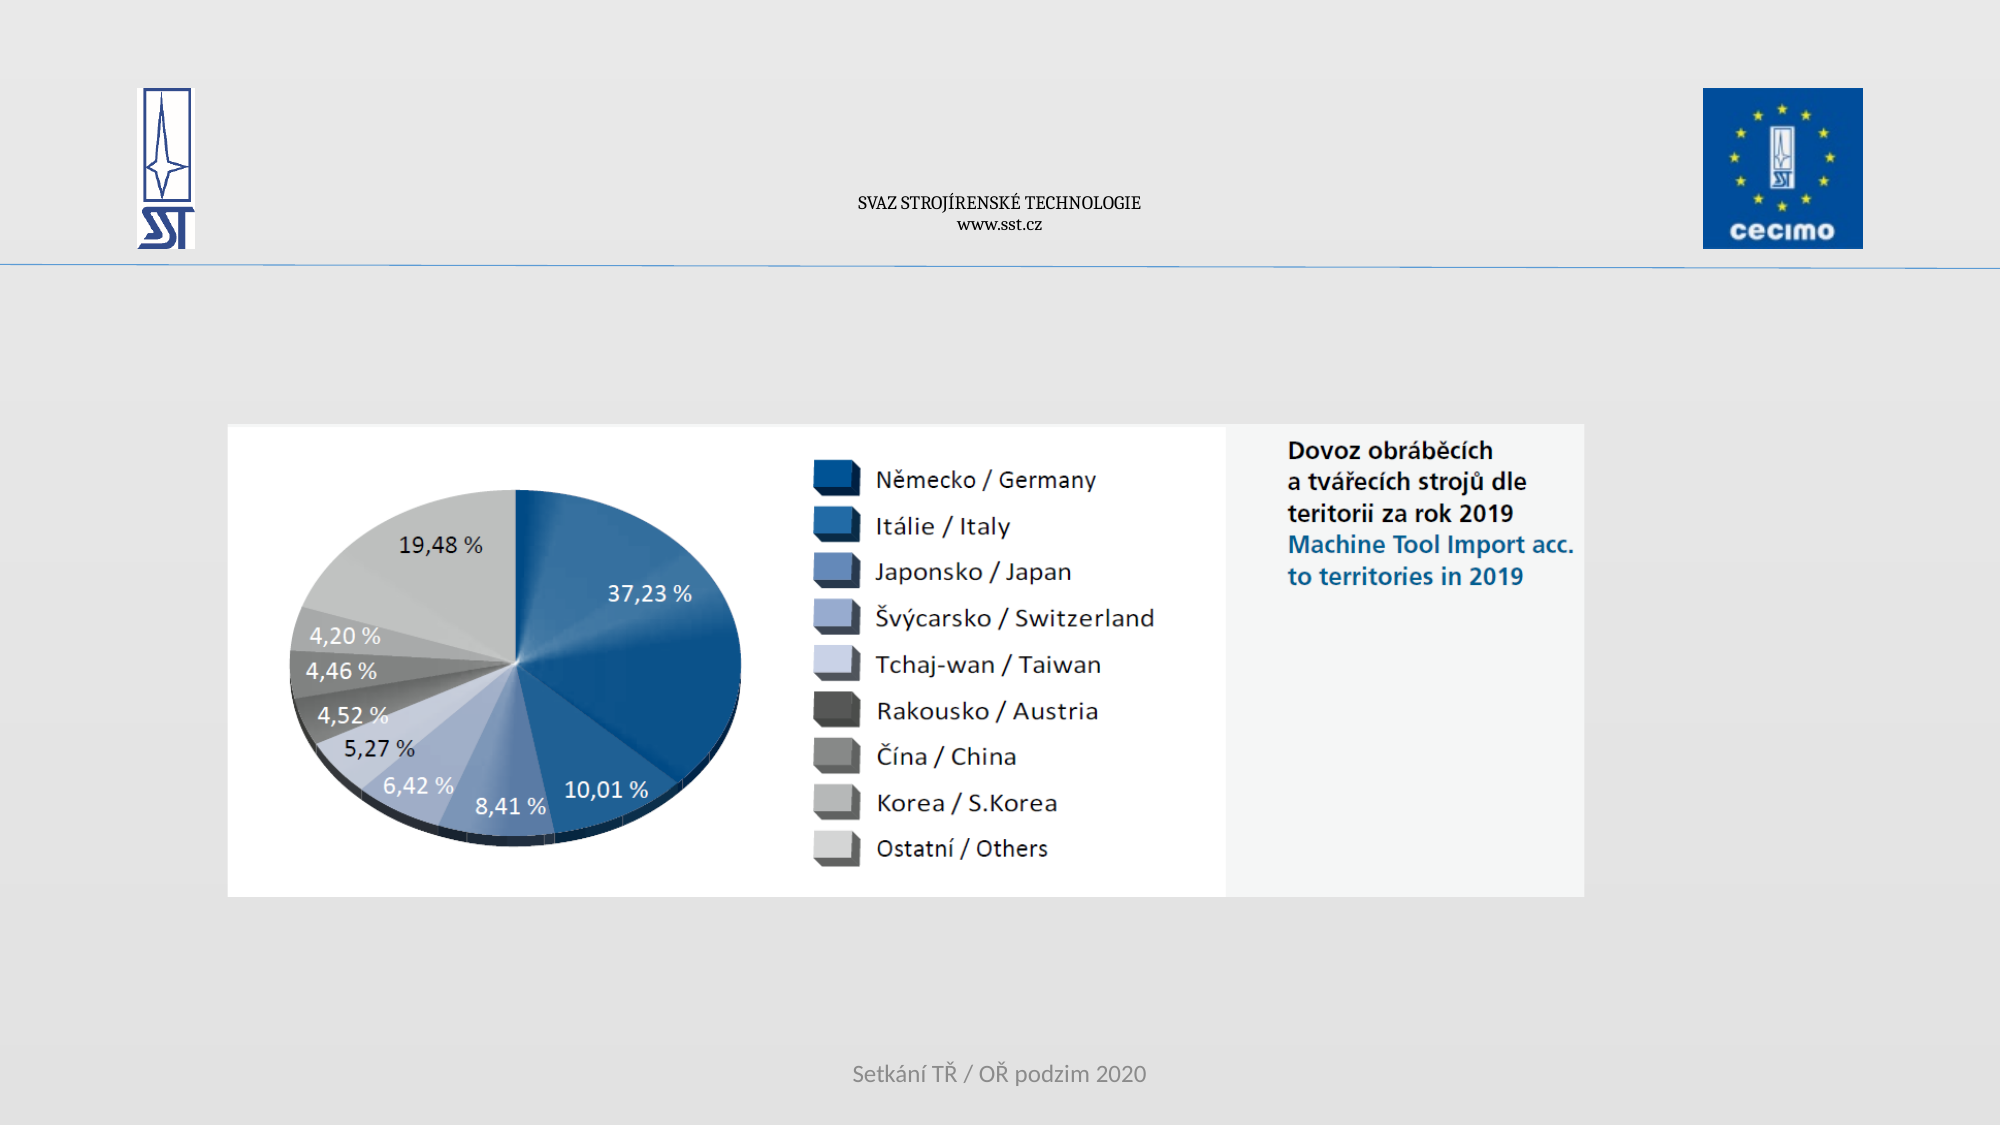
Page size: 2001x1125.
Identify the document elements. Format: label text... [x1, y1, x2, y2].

footer Setkání TŘ / OŘ podzim 2020 [662, 1042, 1338, 1103]
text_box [0, 264, 2000, 269]
subtitle [249, 332, 1750, 951]
picture [227, 424, 1585, 897]
picture [137, 88, 195, 249]
title SVAZ STROJÍRENSKÉ TECHNOLOGIE www.sst.cz [249, 184, 1750, 264]
picture [1703, 88, 1863, 249]
